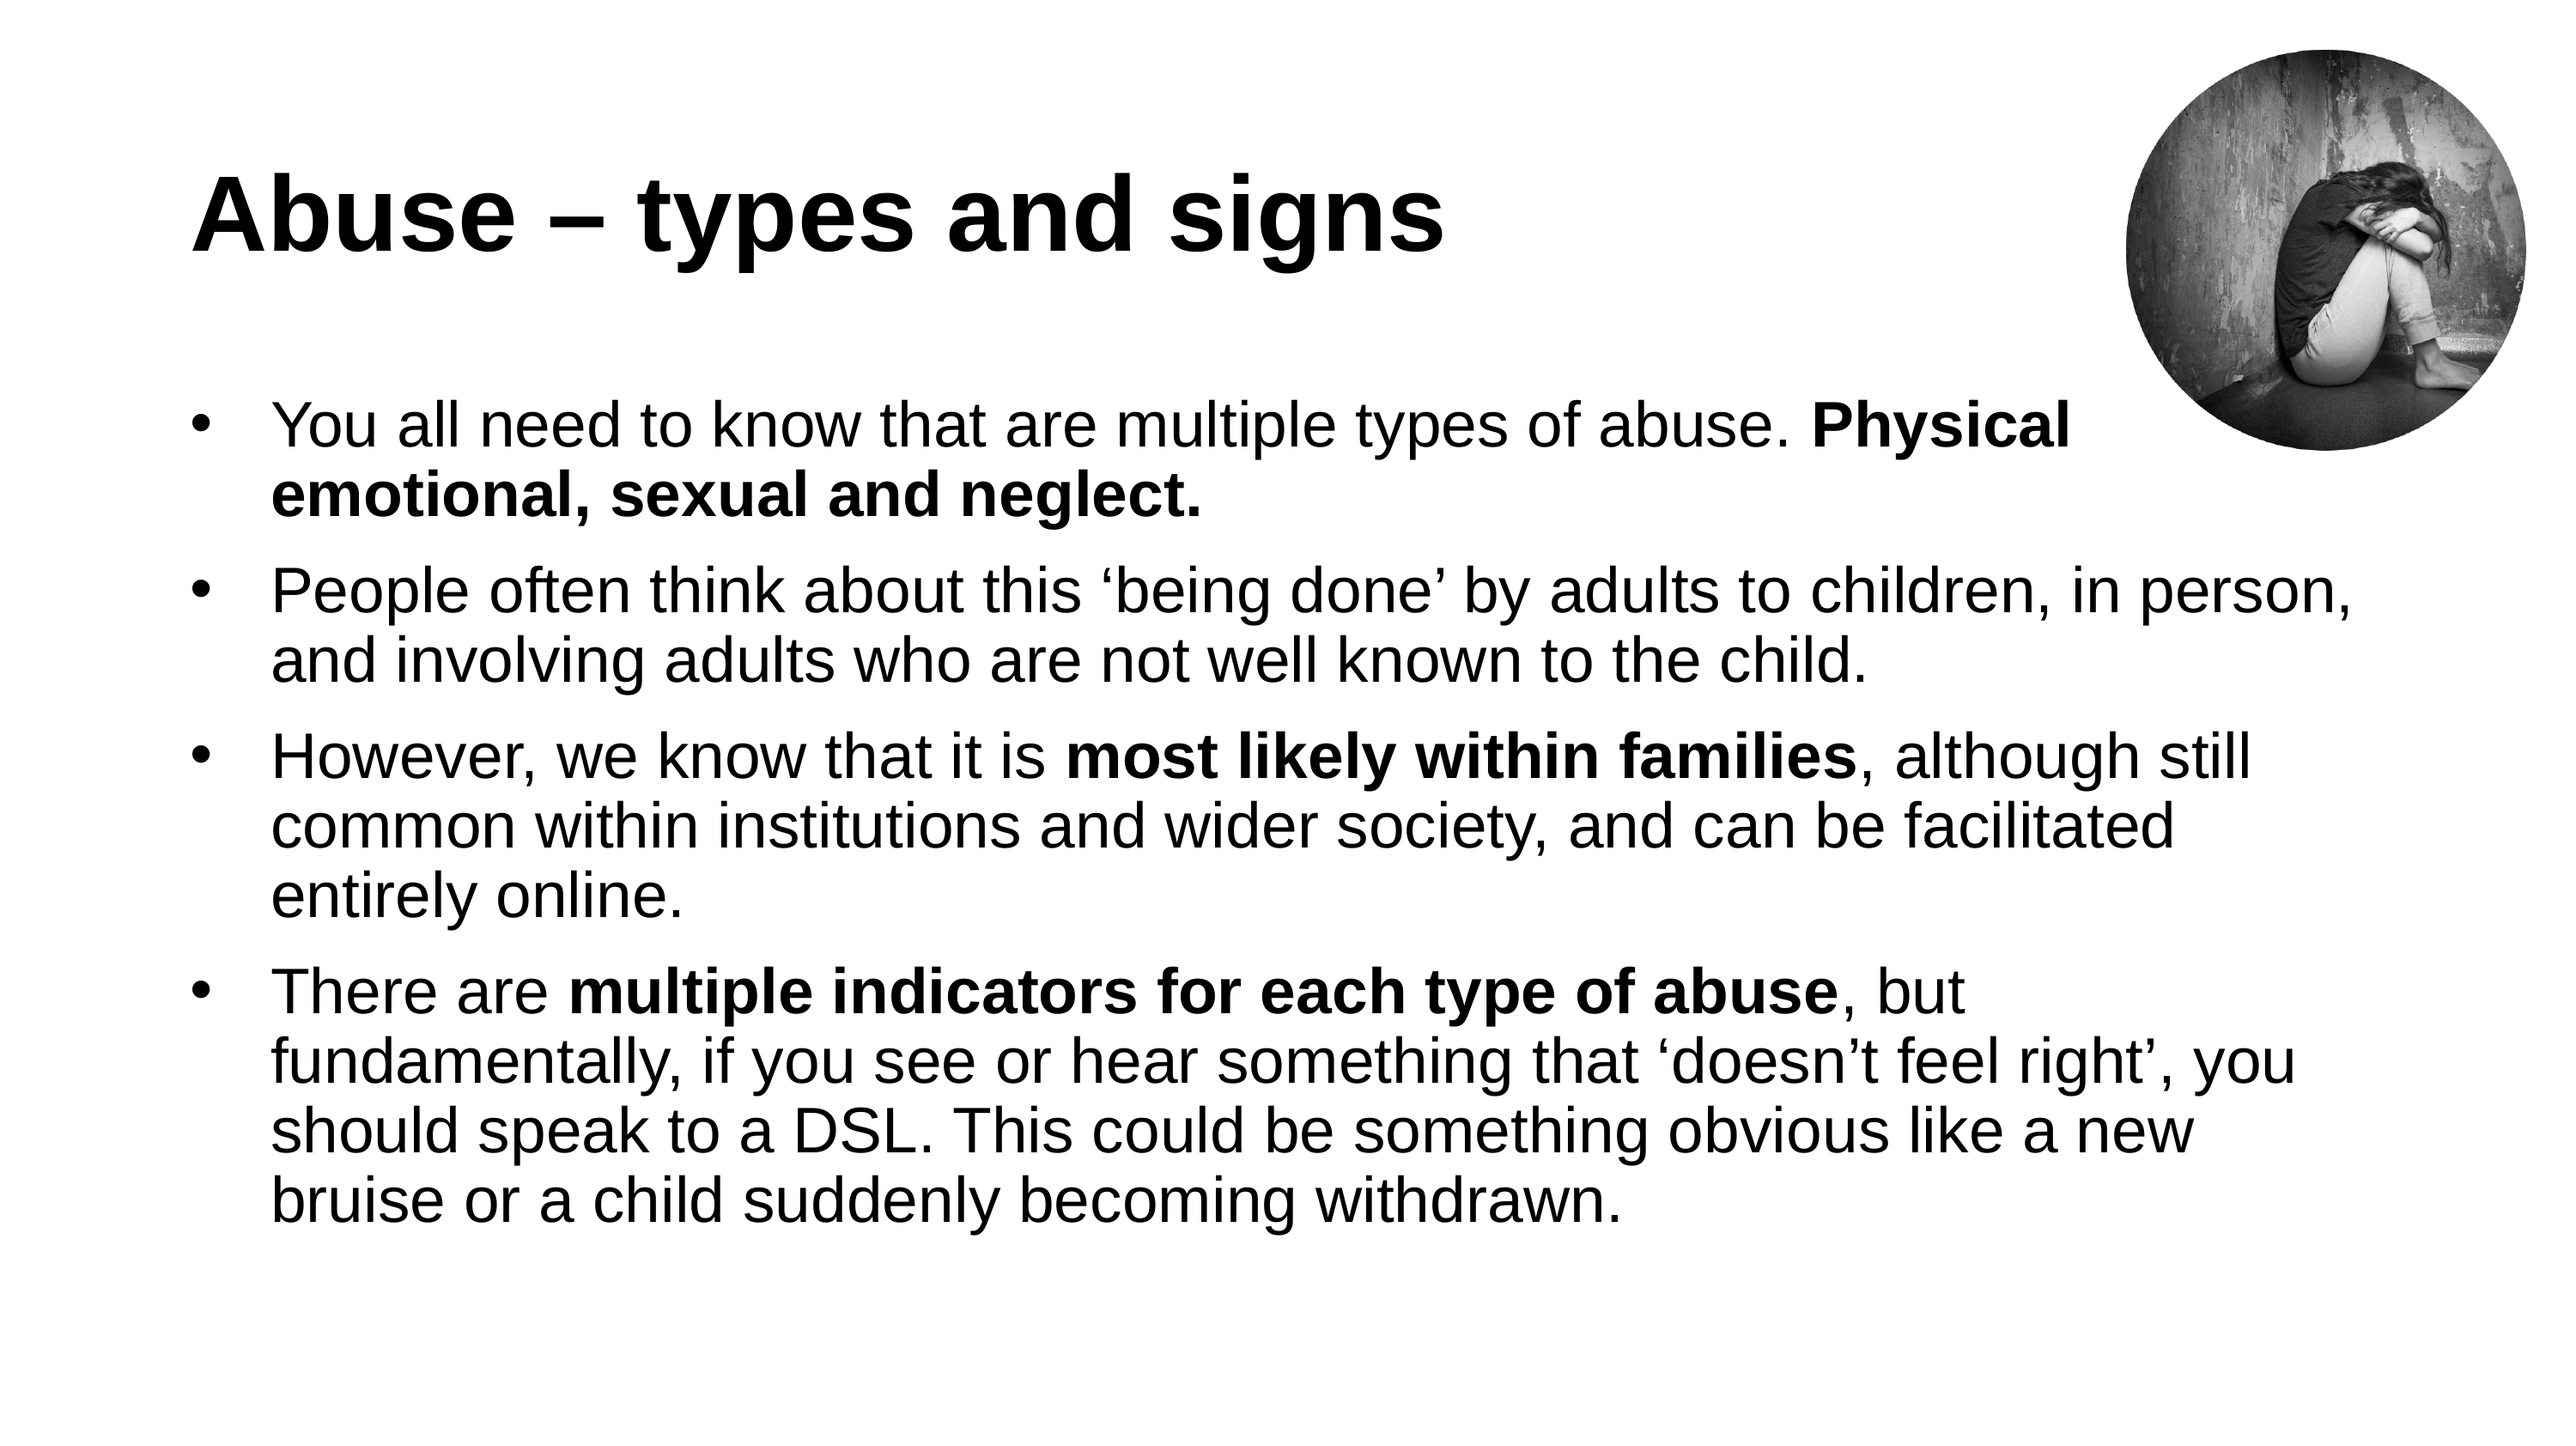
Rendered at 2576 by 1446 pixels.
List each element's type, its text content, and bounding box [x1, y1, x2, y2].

title Abuse – types and signs [177, 76, 2070, 356]
list You all need to know that are multiple types of abuse. Physical, emotional, sexual and neglect. People often think about this ‘being done’ by adults to children, in person, and involving adults who are not well known to the child. However, we know that it is most likely within families, although still common within institutions and wider society, and can be facilitated entirely online. There are multiple indicators for each type of abuse, but fundamentally, if you see or hear something that ‘doesn’t feel right’, you should speak to a DSL. This could be something obvious like a new bruise or a child suddenly becoming withdrawn. [177, 385, 2399, 1302]
picture [2075, 0, 2576, 501]
